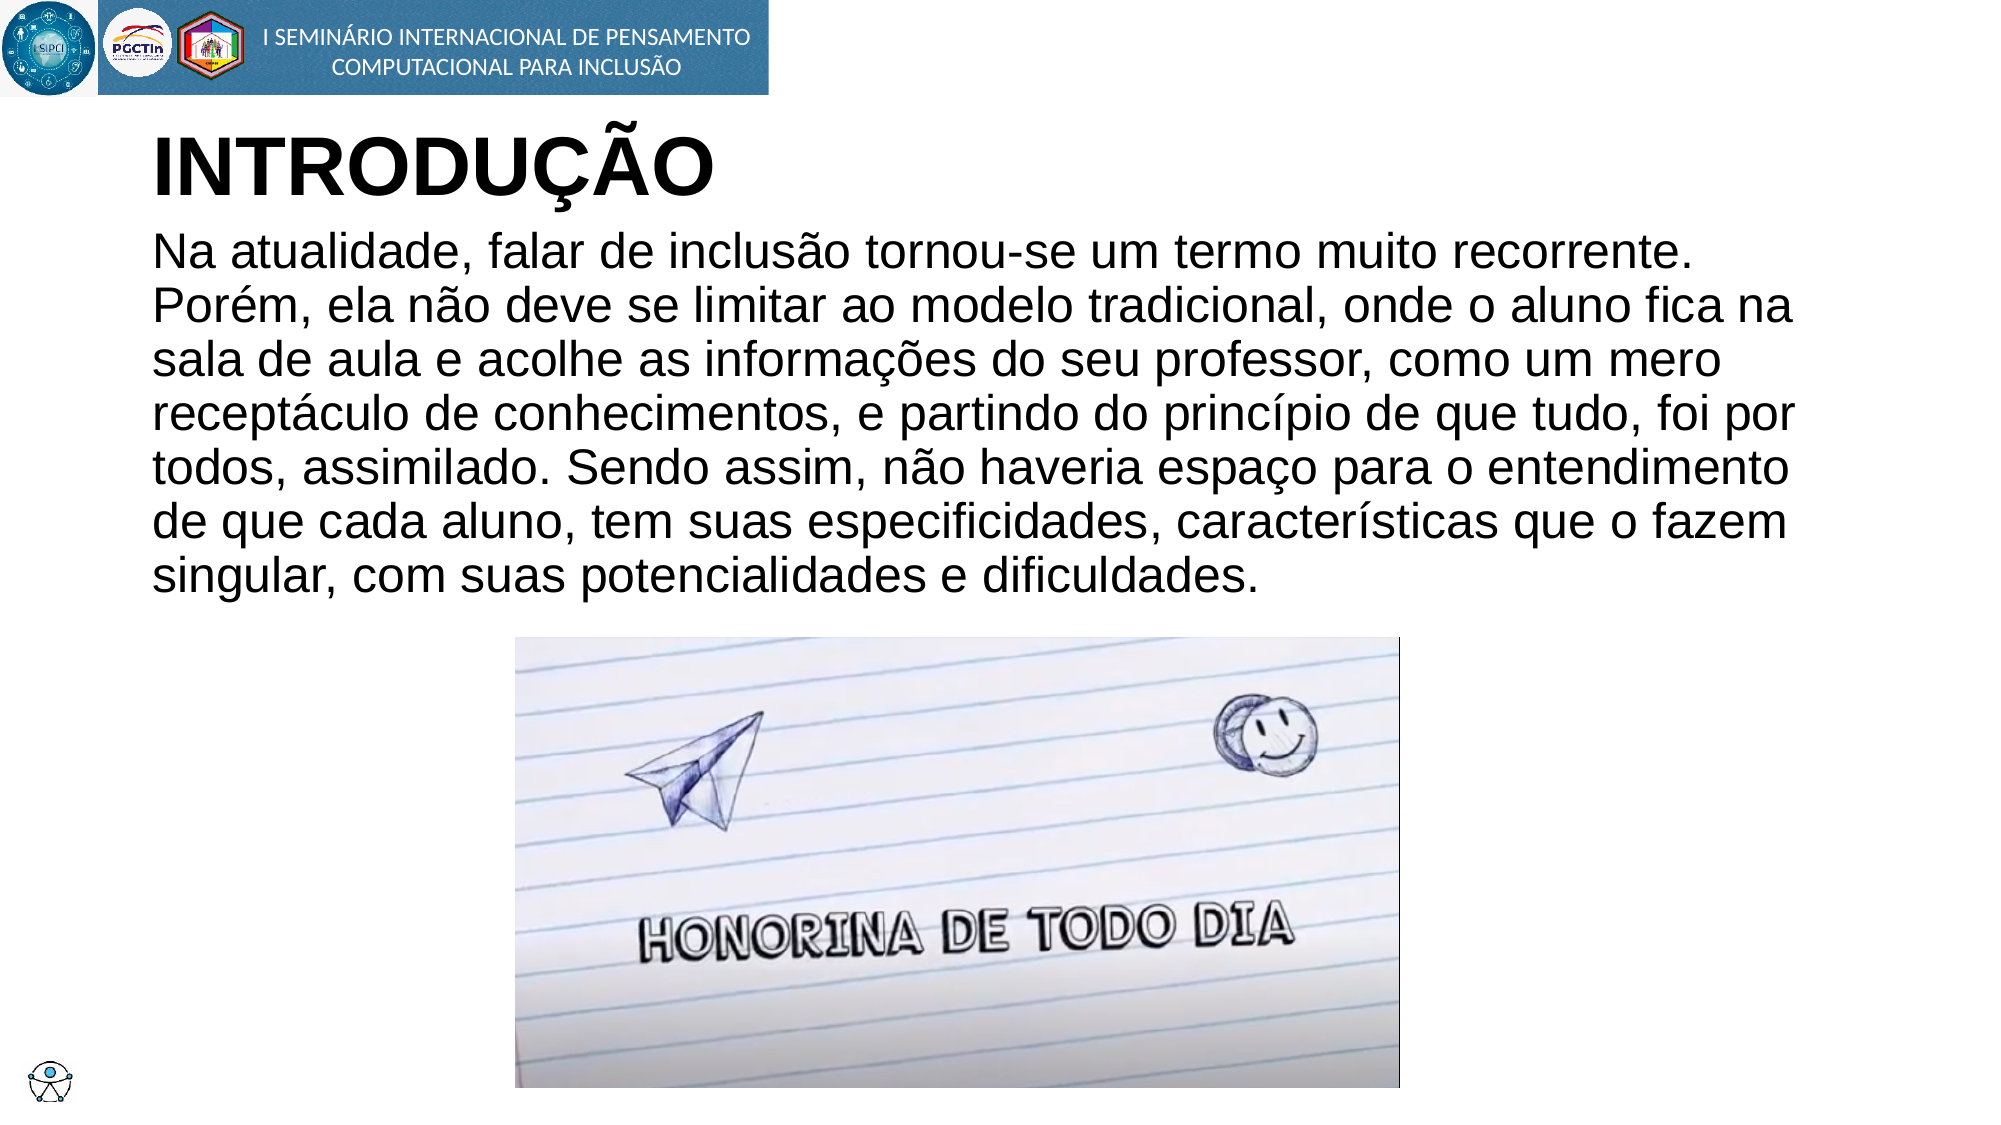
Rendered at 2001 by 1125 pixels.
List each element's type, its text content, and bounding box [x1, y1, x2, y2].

picture [515, 637, 1400, 1088]
title INTRODUÇÃO [137, 59, 1863, 217]
picture [0, 0, 97, 97]
picture [23, 1061, 77, 1102]
list Na atualidade, falar de inclusão tornou-se um termo muito recorrente. Porém, ela não deve se limitar ao modelo tradicional, onde o aluno fica na sala de aula e acolhe as informações do seu professor, como um mero receptáculo de conhecimentos, e partindo do princípio de que tudo, foi por todos, assimilado. Sendo assim, não haveria espaço para o entendimento de que cada aluno, tem suas especificidades, características que o fazem singular, com suas potencialidades e dificuldades. [137, 217, 1863, 1014]
picture [98, 0, 769, 95]
